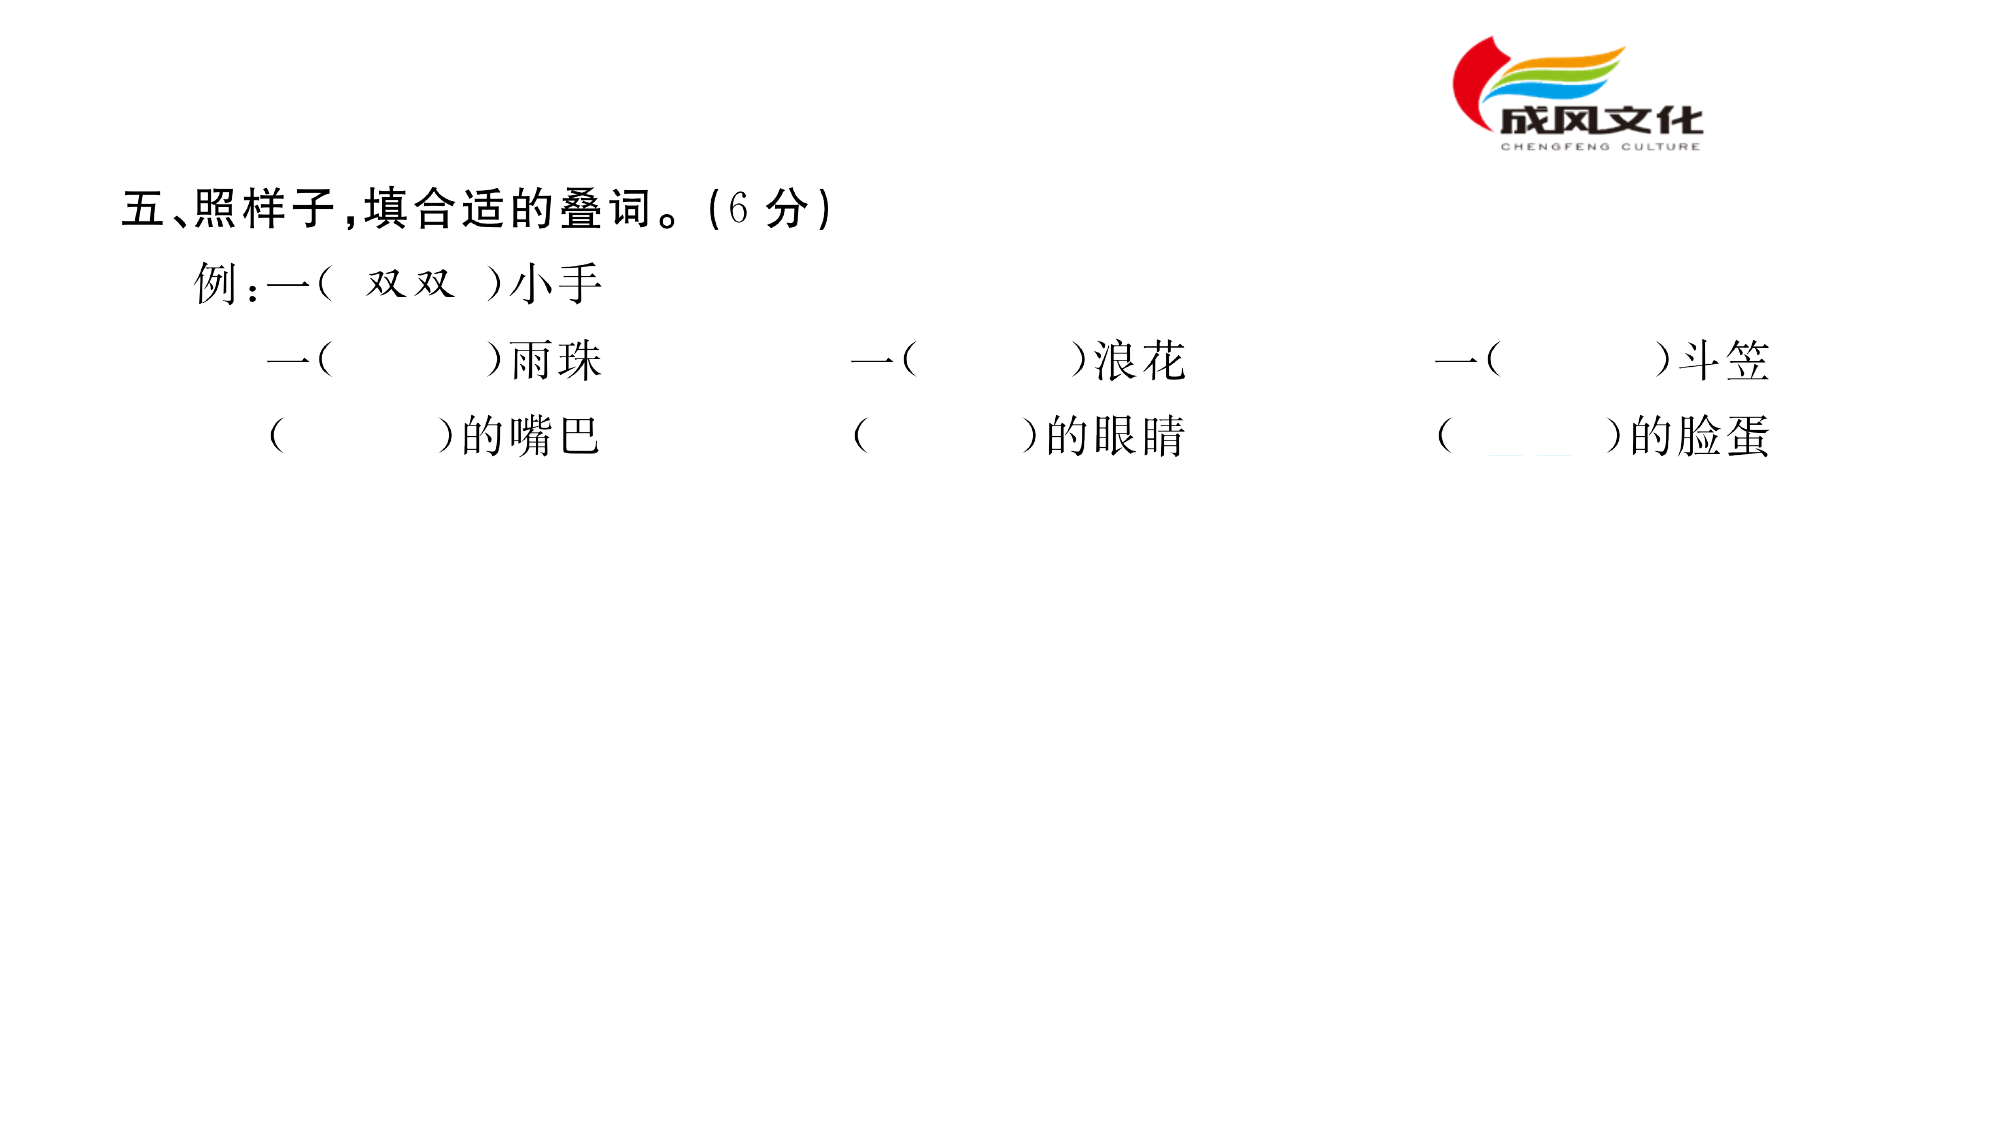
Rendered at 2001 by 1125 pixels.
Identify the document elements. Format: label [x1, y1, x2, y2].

picture [118, 30, 2000, 470]
